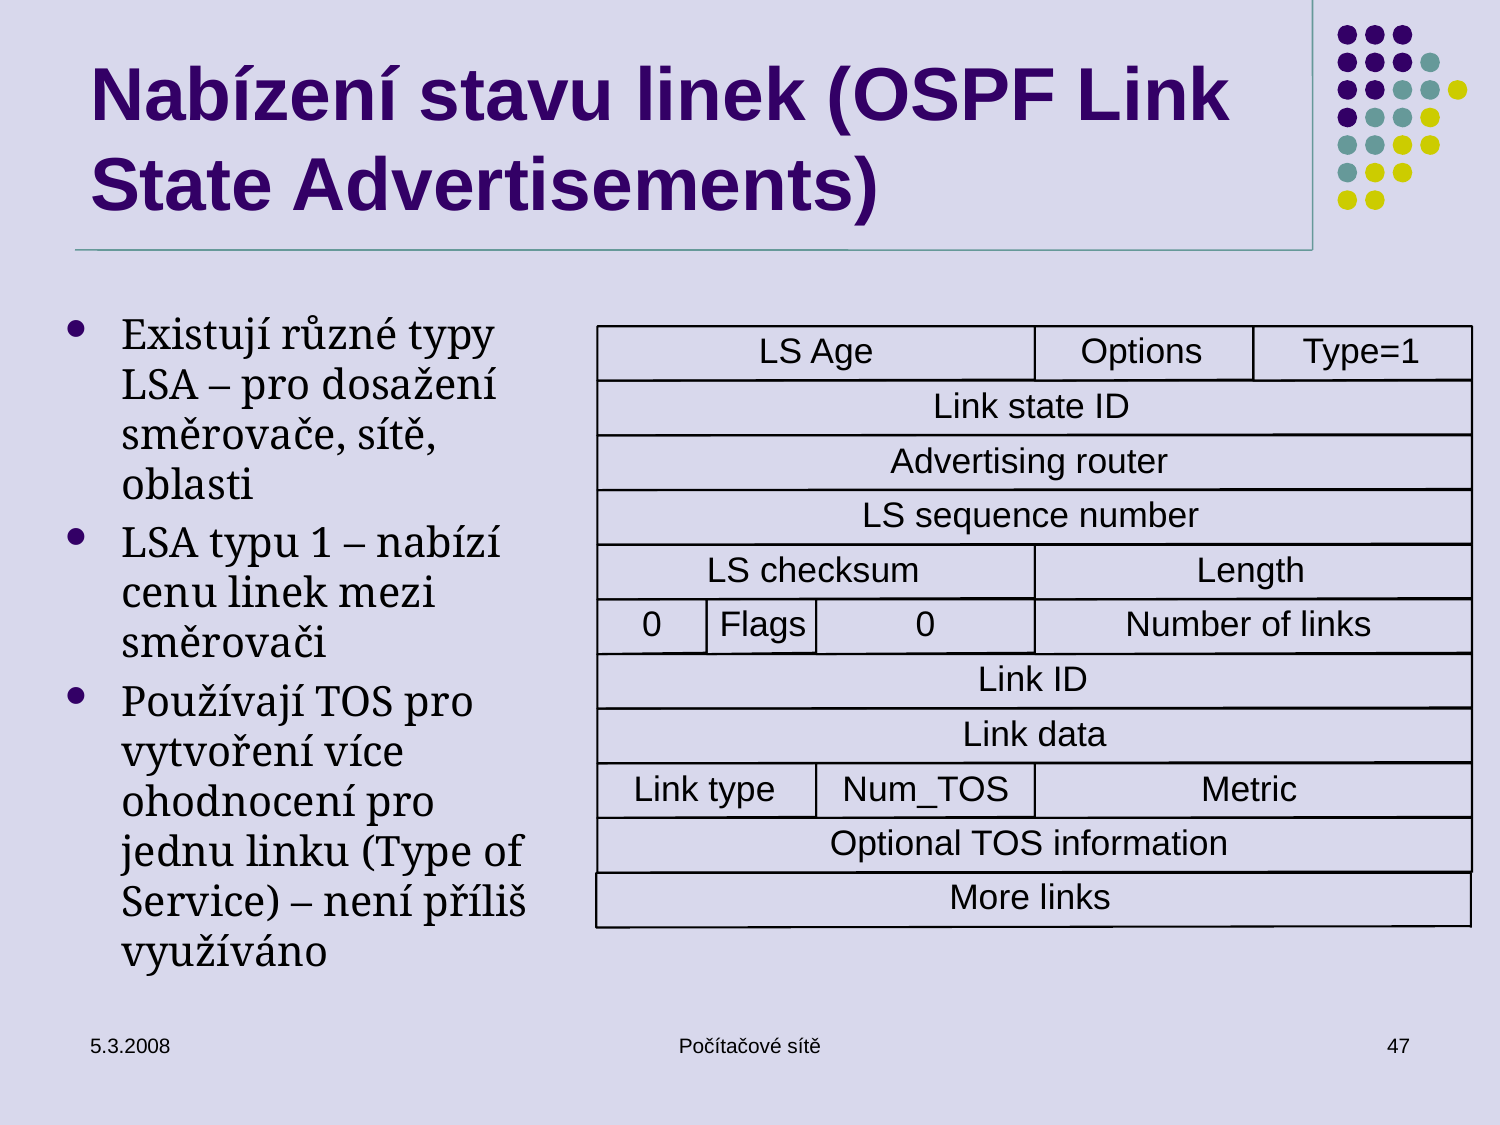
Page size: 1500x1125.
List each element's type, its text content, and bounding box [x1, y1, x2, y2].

slide_number 47 [1074, 1025, 1425, 1100]
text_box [596, 325, 1473, 928]
title Nabízení stavu linek (OSPF Link State Advertisements) [75, 20, 1313, 233]
footer Počítačové sítě [512, 1025, 988, 1100]
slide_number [75, 1025, 425, 1100]
list Existují různé typy LSA – pro dosažení směrovače, sítě, oblasti LSA typu 1 – nabízí cenu linek mezi směrovači Používají TOS pro vytvoření více ohodnocení pro jednu linku (Type of Service) – není příliš využíváno [50, 299, 563, 988]
